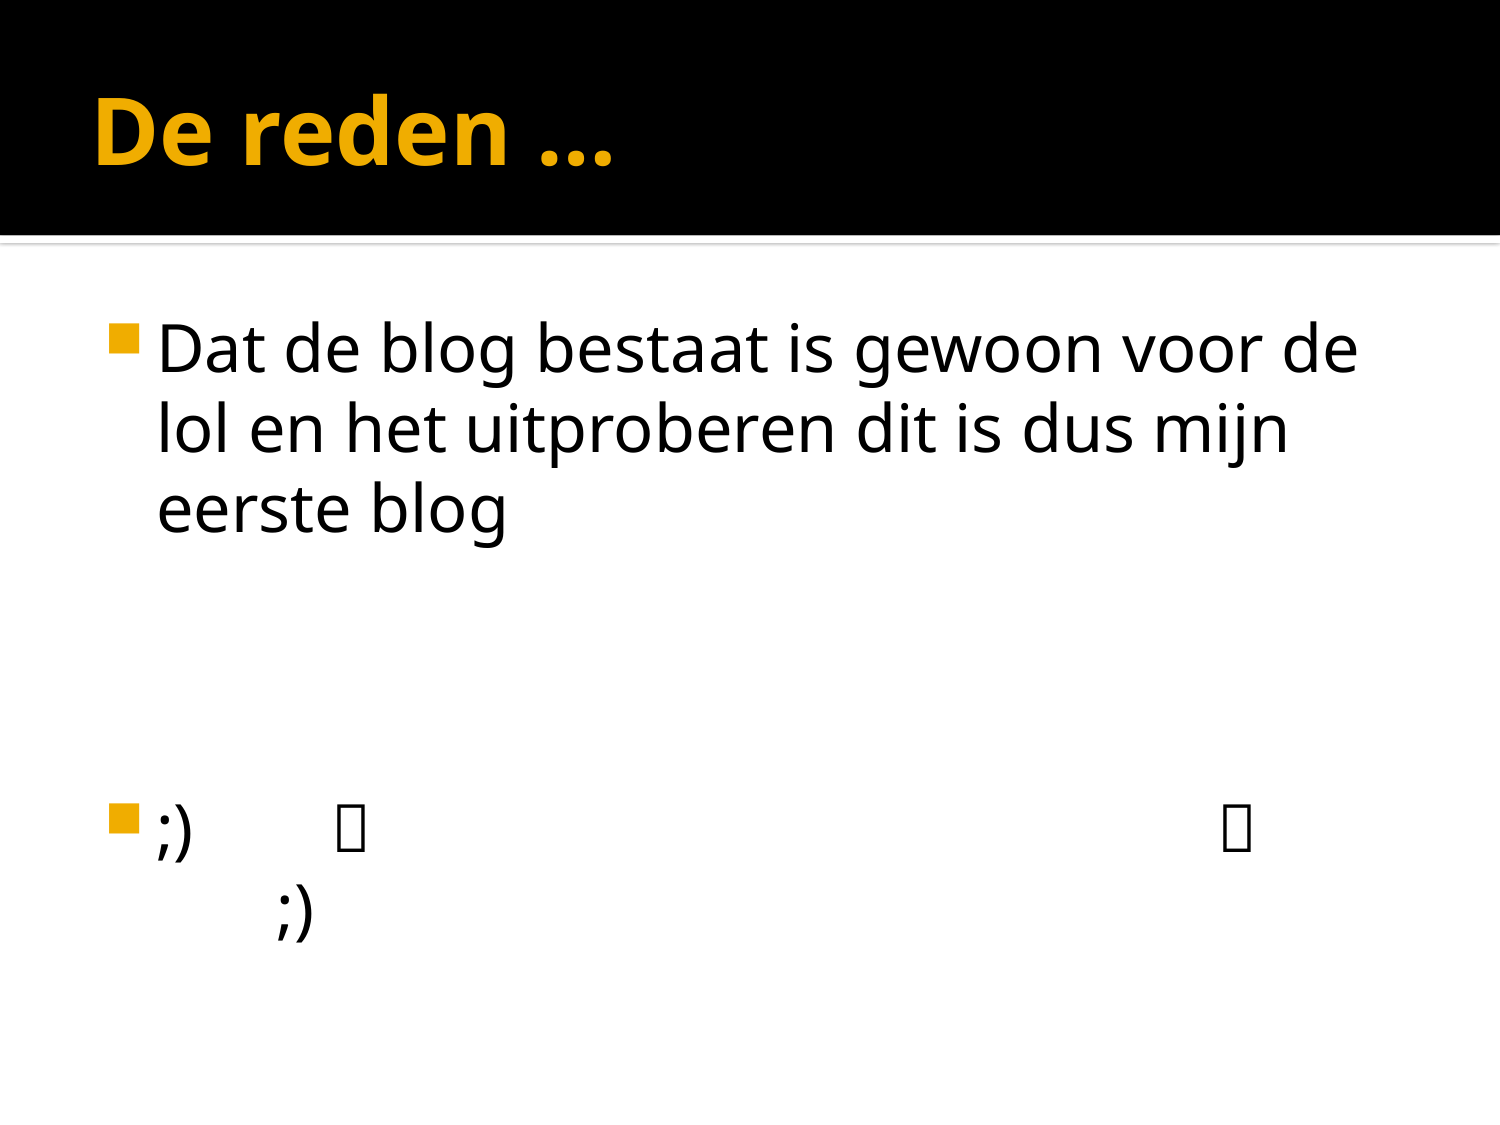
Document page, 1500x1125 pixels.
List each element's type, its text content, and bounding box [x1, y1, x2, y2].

title De reden … [75, 25, 1425, 231]
list Dat de blog bestaat is gewoon voor de lol en het uitproberen dit is dus mijn eerste blog ;)   ;) [75, 291, 1425, 1050]
